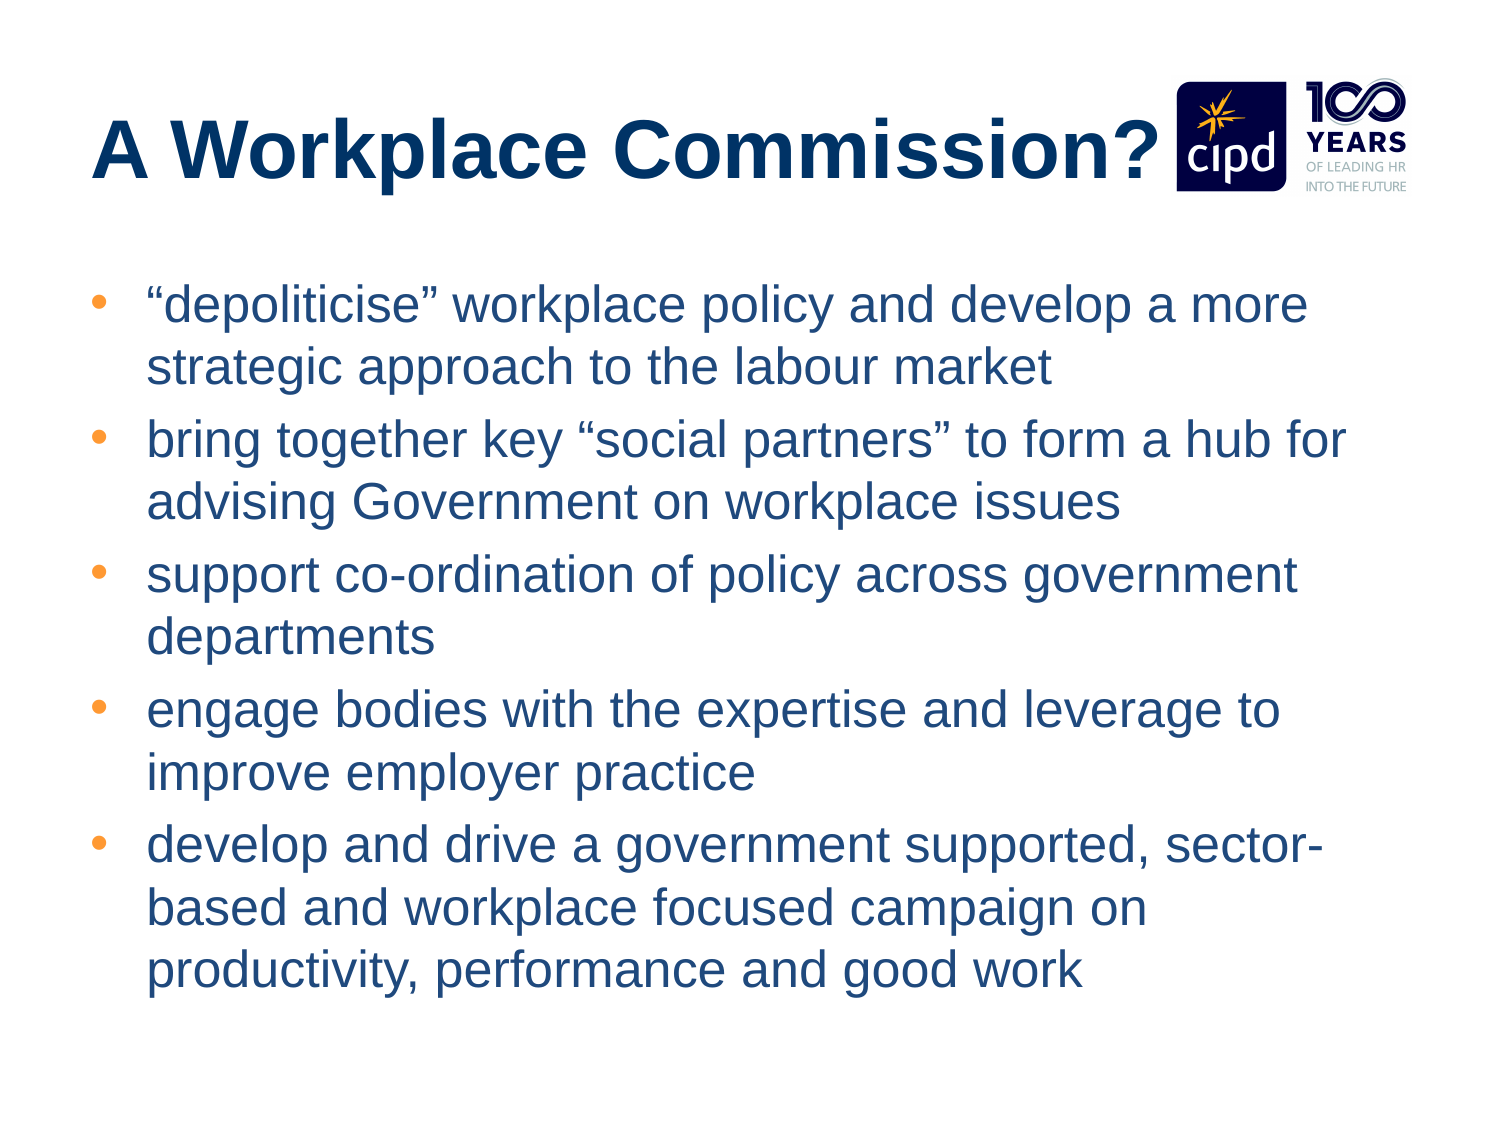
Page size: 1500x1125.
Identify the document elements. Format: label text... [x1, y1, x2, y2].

title A Workplace Commission? [75, 70, 1254, 221]
picture [1254, 75, 1412, 197]
list “depoliticise” workplace policy and develop a more strategic approach to the labour market bring together key “social partners” to form a hub for advising Government on workplace issues support co-ordination of policy across government departments engage bodies with the expertise and leverage to improve employer practice develop and drive a government supported, sector- based and workplace focused campaign on productivity, performance and good work [75, 262, 1425, 1079]
